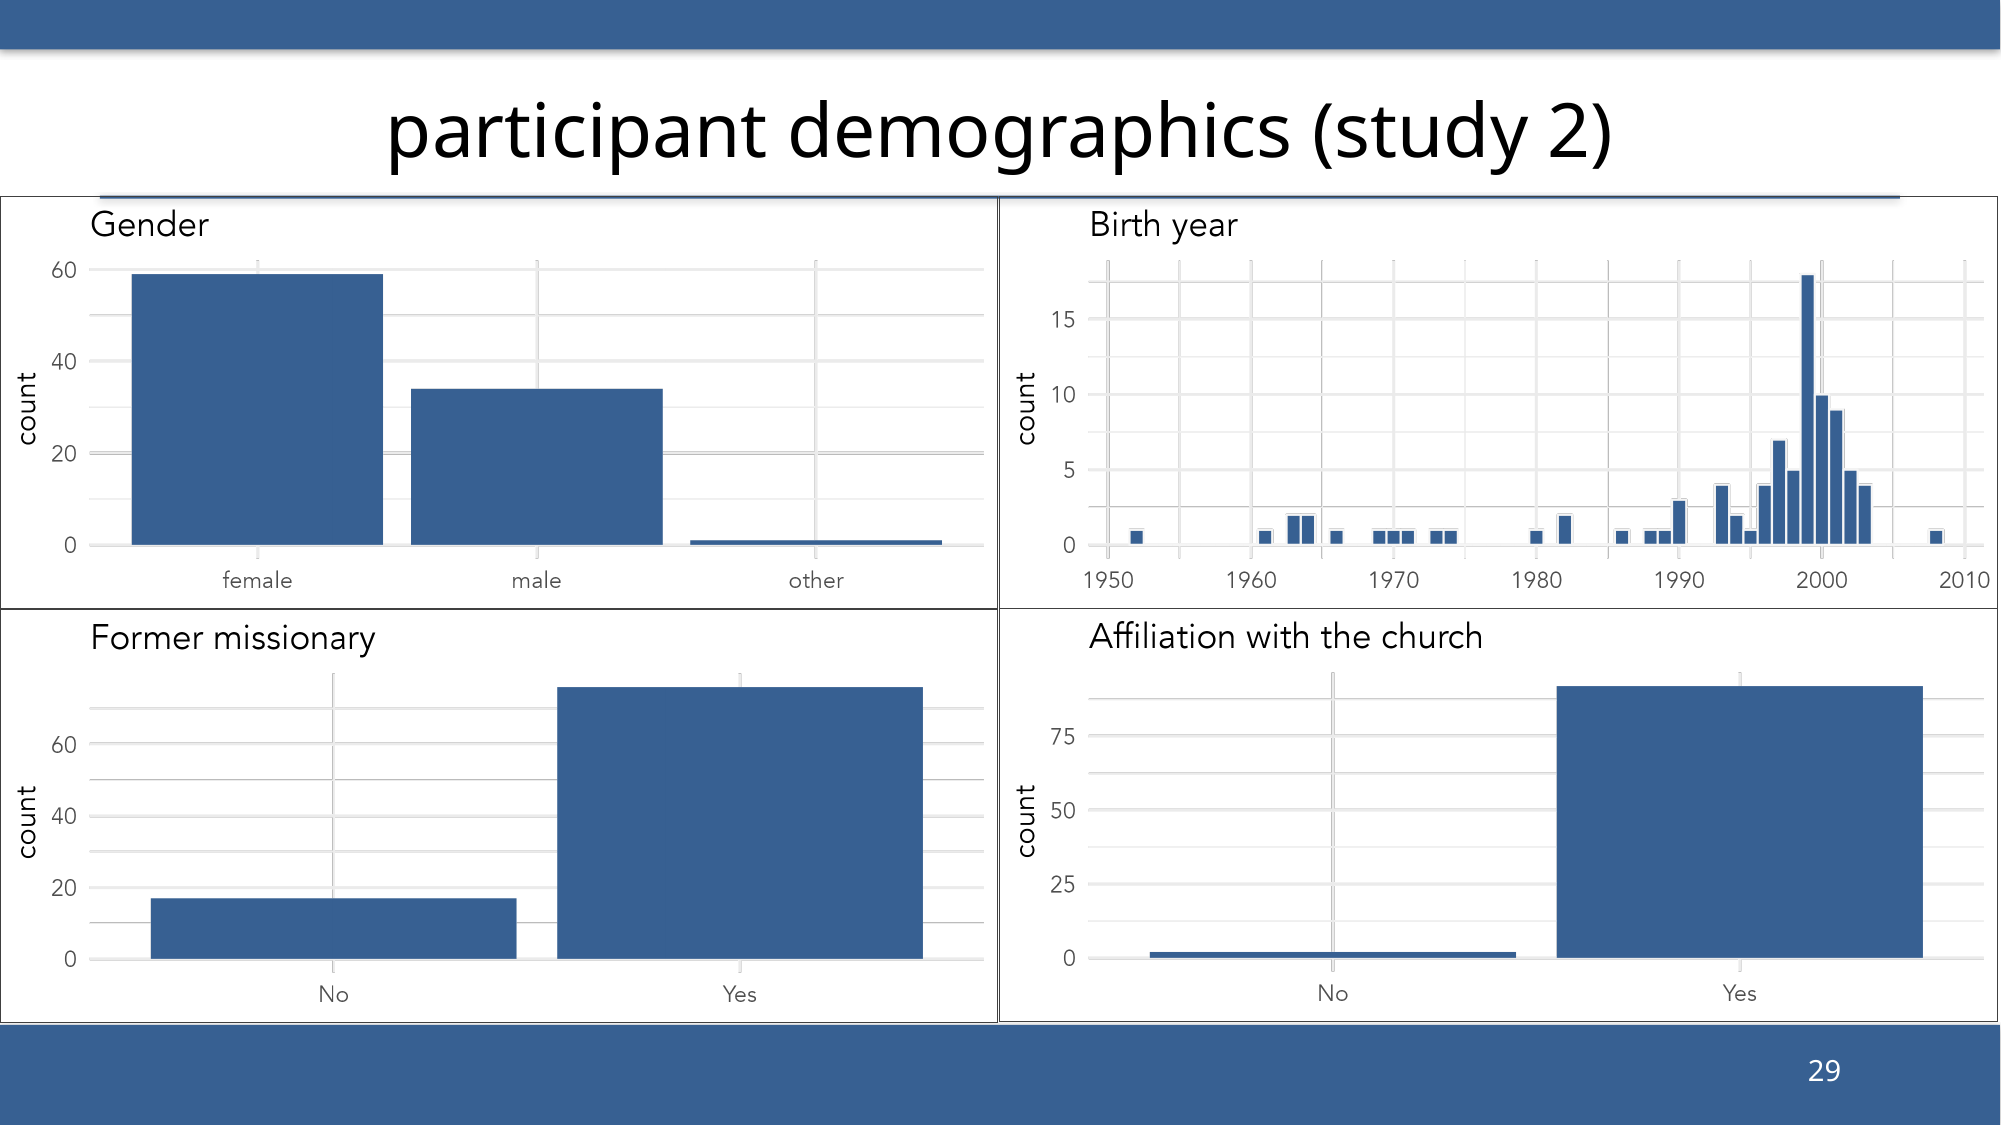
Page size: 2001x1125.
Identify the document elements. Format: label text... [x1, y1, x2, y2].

picture [0, 195, 1999, 1023]
slide_number 29 [1793, 1042, 1900, 1103]
title participant demographics (study 2) [99, 60, 1900, 194]
